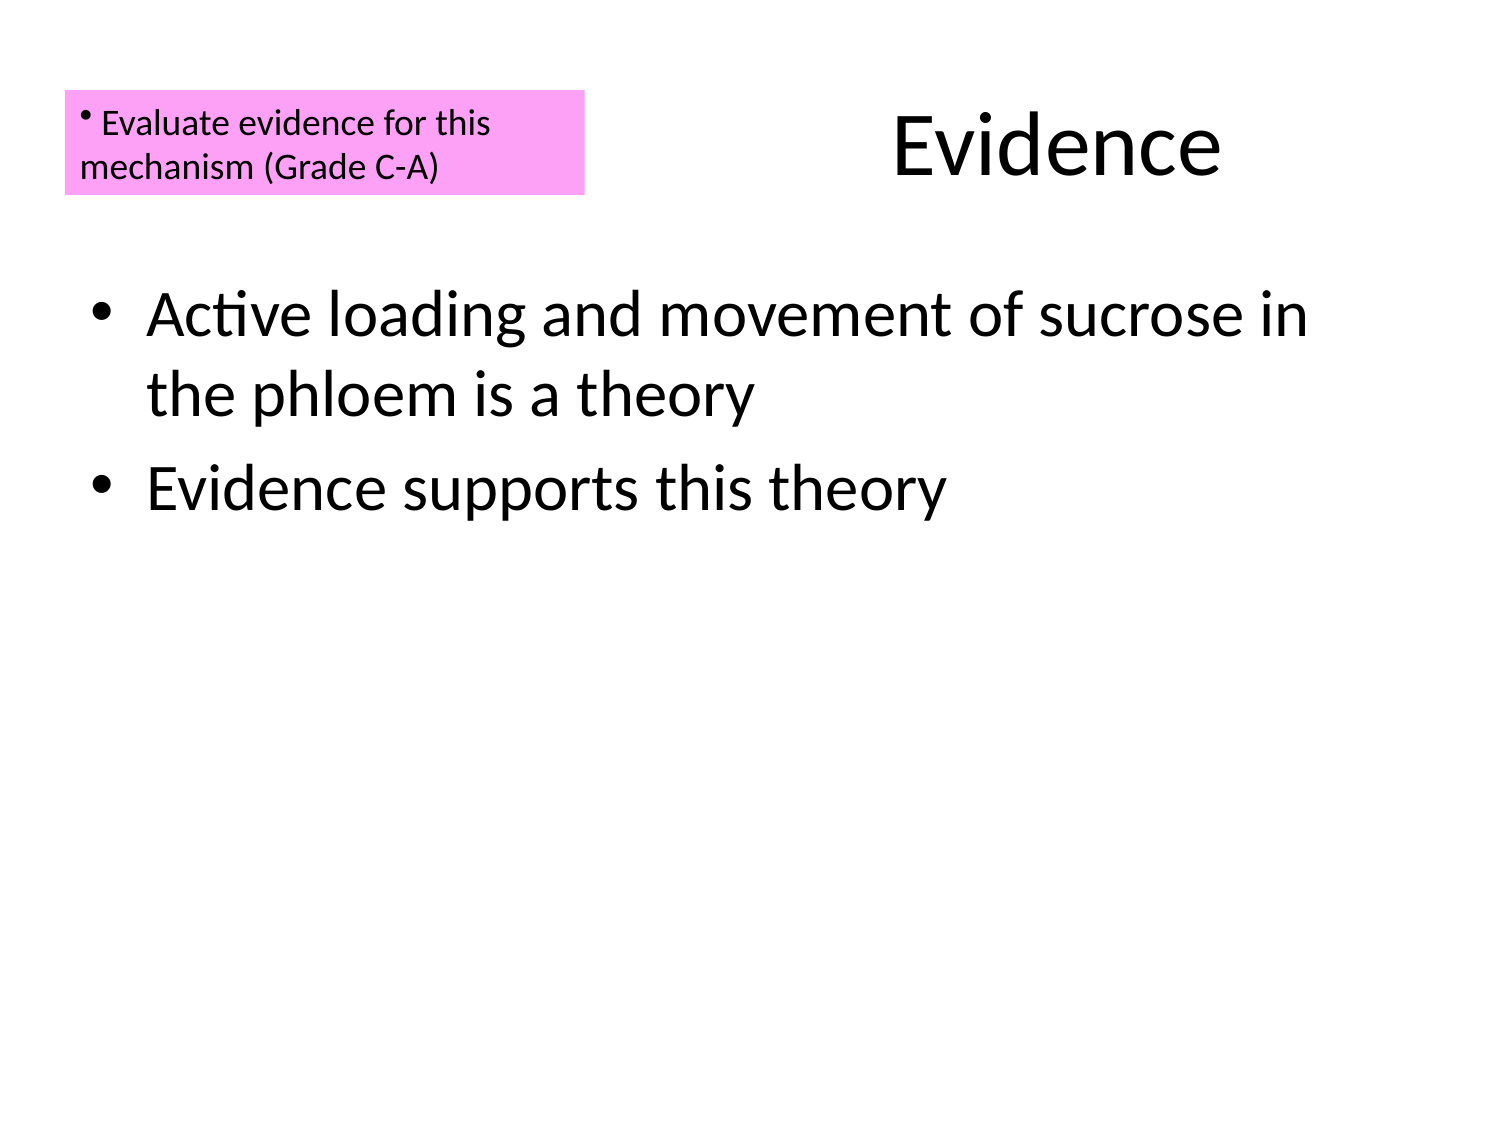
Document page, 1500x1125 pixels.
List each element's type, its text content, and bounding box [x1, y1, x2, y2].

title Evidence [690, 45, 1425, 233]
text_box Evaluate evidence for this mechanism (Grade C-A) [64, 90, 585, 195]
list Active loading and movement of sucrose in the phloem is a theory Evidence supports this theory [75, 262, 1425, 1005]
